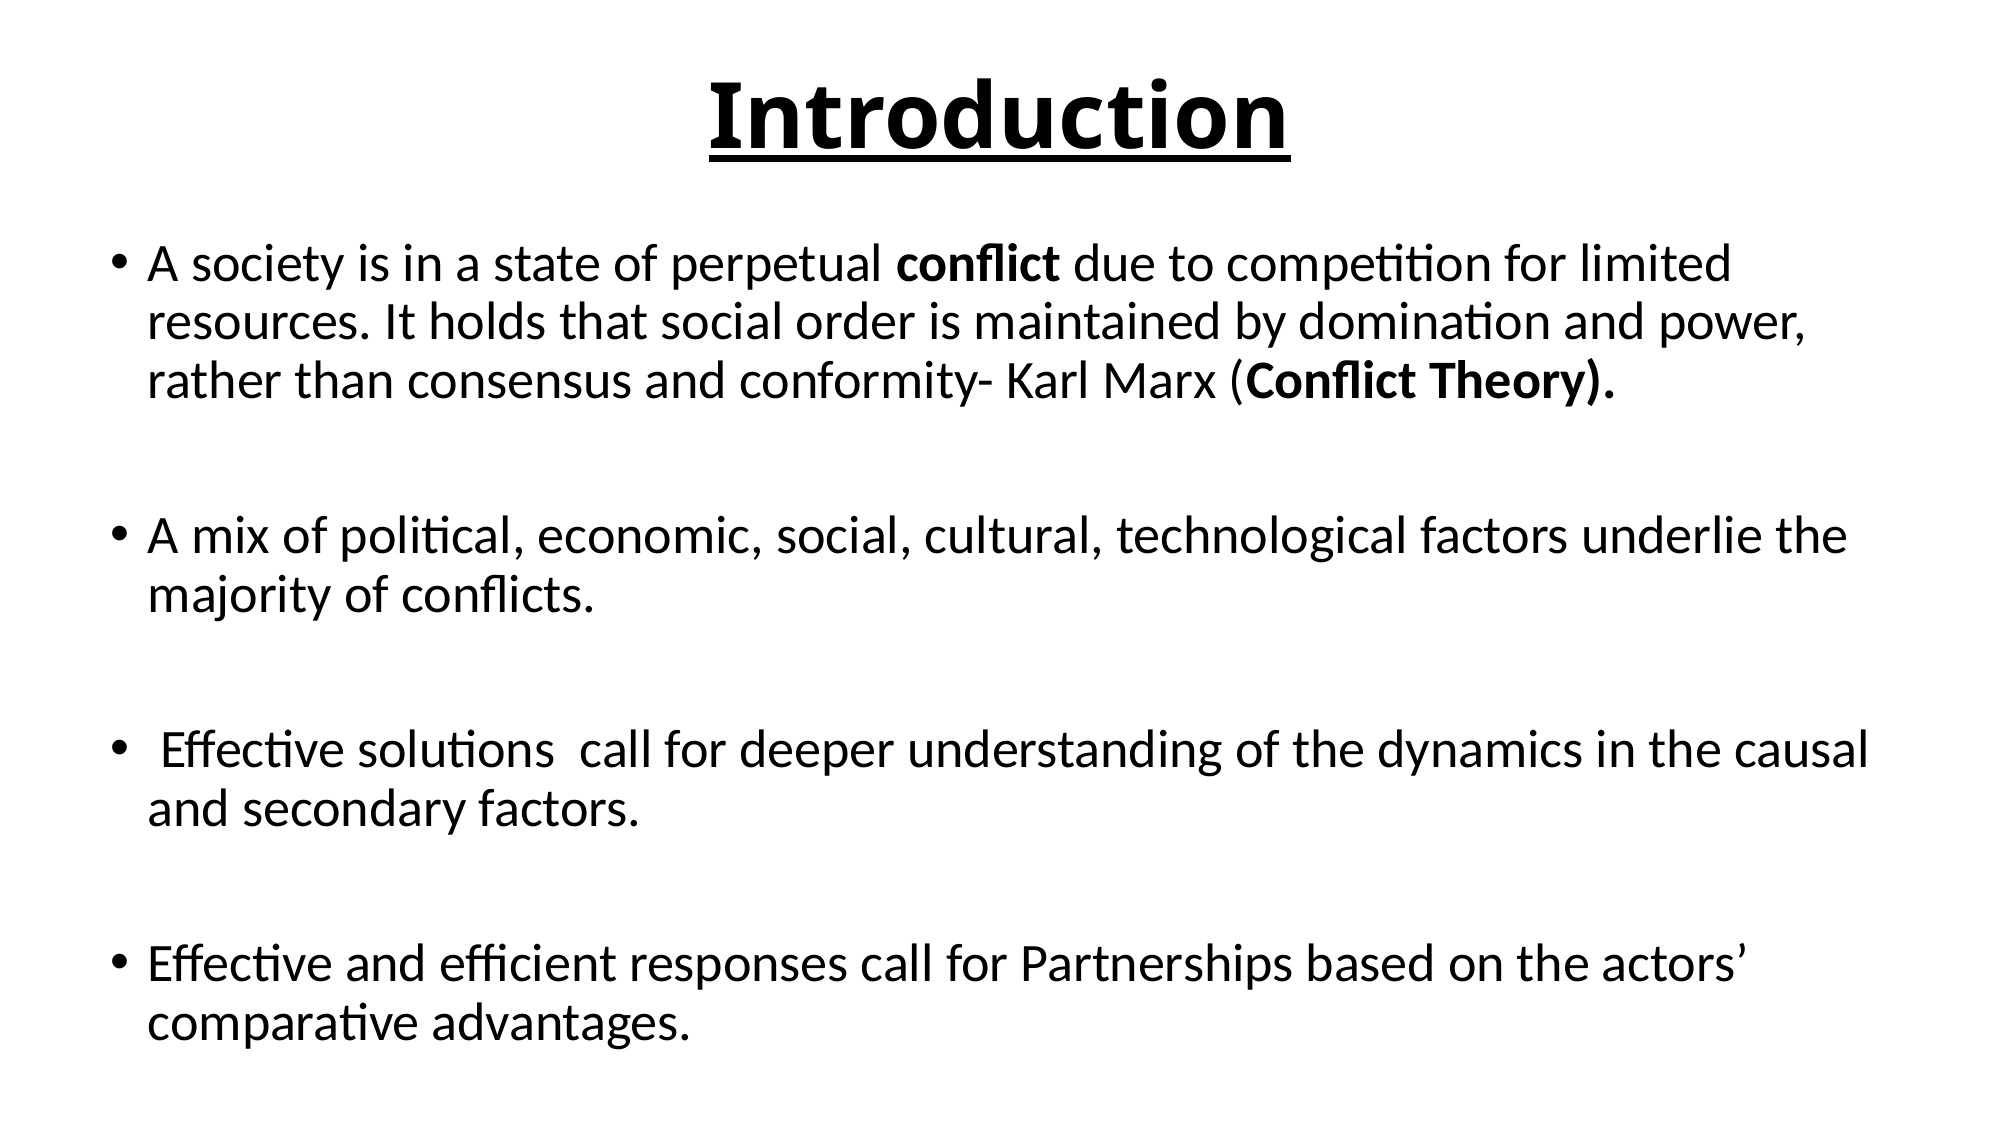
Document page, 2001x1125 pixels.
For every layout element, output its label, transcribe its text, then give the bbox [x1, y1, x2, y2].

title Introduction [137, 9, 1863, 227]
list A society is in a state of perpetual conflict due to competition for limited resources. It holds that social order is maintained by domination and power, rather than consensus and conformity- Karl Marx (Conflict Theory). A mix of political, economic, social, cultural, technological factors underlie the majority of conflicts. Effective solutions call for deeper understanding of the dynamics in the causal and secondary factors. Effective and efficient responses call for Partnerships based on the actors’ comparative advantages. [95, 227, 1917, 1073]
